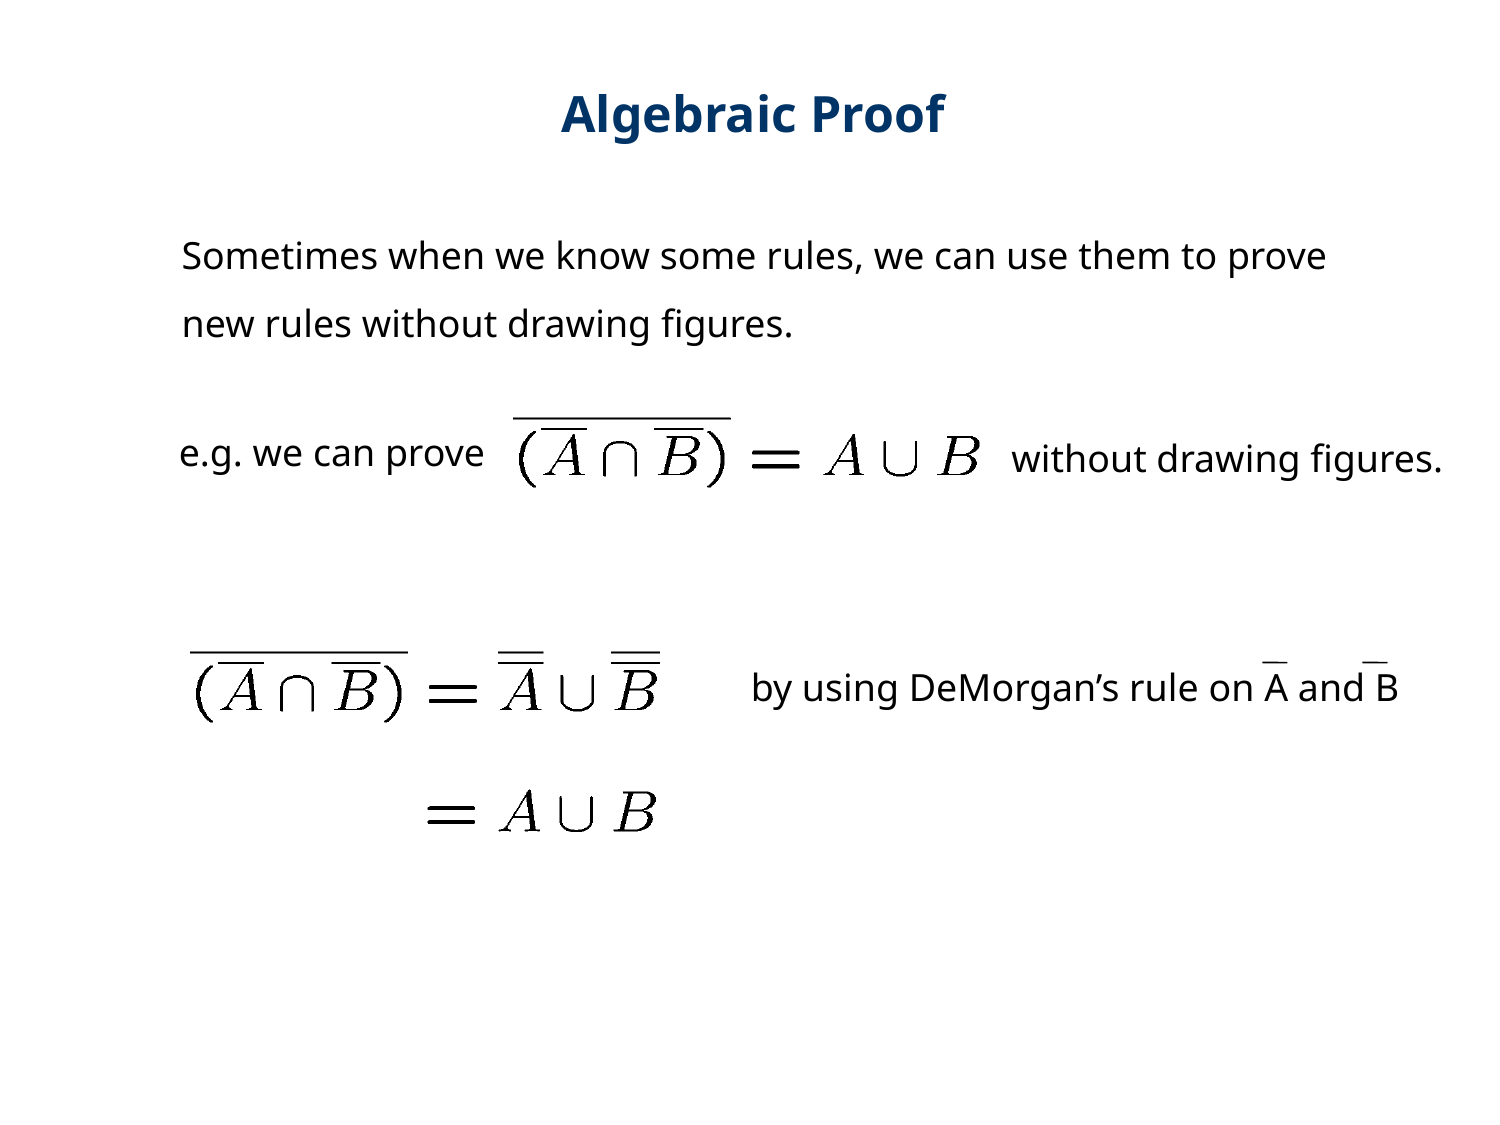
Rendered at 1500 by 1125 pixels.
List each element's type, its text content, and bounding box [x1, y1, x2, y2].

text_box without drawing figures. [996, 427, 1459, 487]
text_box Sometimes when we know some rules, we can use them to prove new rules without drawing figures. [166, 224, 1343, 353]
text_box e.g. we can prove [163, 421, 500, 482]
text_box by using DeMorgan’s rule on A and B [736, 656, 1415, 717]
picture [187, 649, 663, 723]
picture [424, 787, 657, 835]
text_box Algebraic Proof [546, 74, 960, 150]
picture [509, 414, 982, 488]
